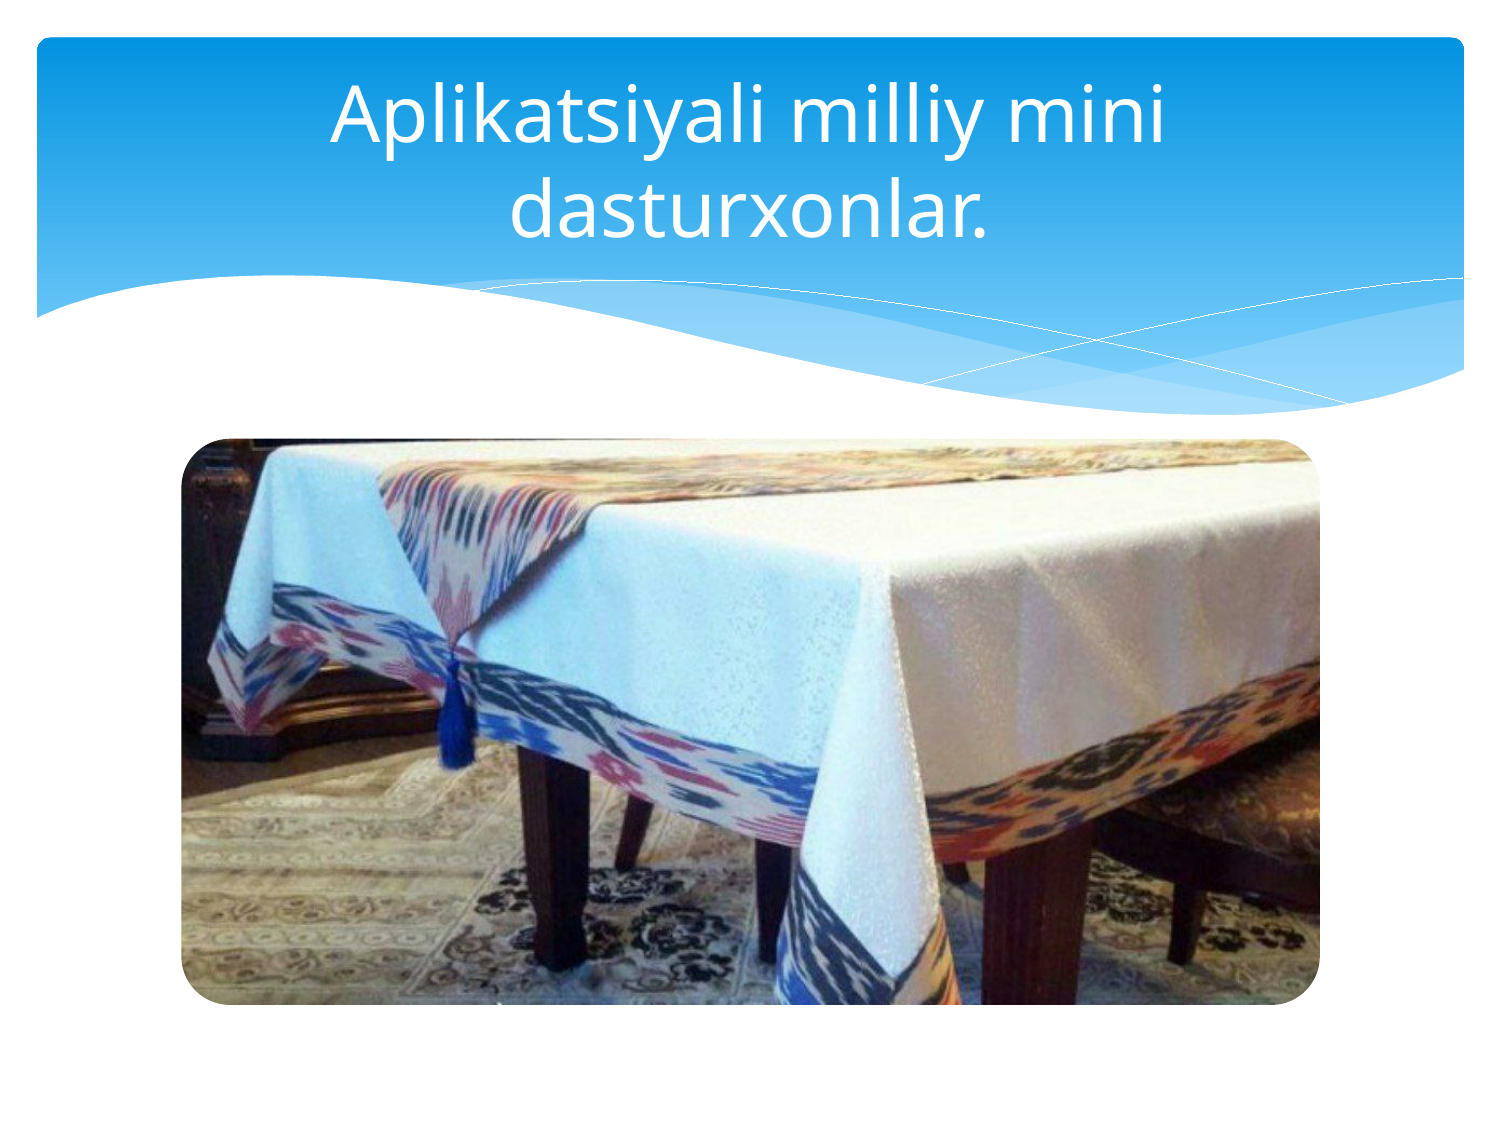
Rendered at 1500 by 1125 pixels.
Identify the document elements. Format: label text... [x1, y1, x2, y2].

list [181, 438, 1321, 1006]
title Aplikatsiyali milliy mini dasturxonlar. [75, 55, 1425, 261]
